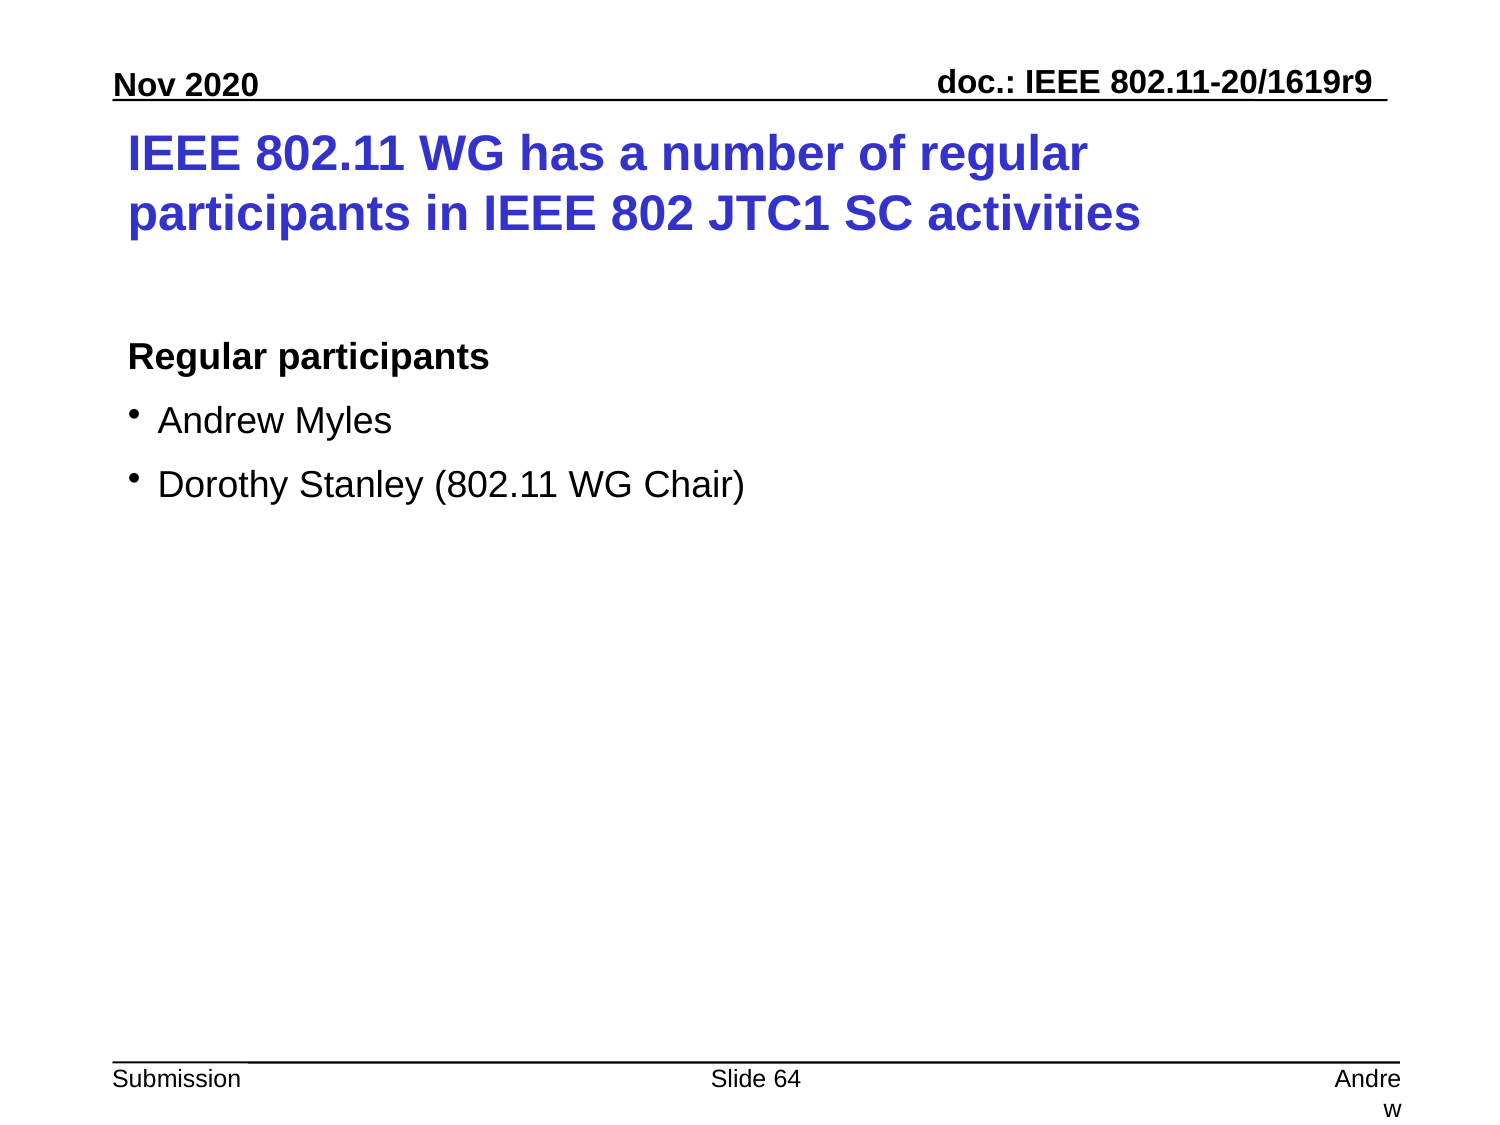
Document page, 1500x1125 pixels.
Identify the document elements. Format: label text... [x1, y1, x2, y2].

slide_number Slide 64 [709, 1061, 803, 1093]
list Regular participants Andrew Myles Dorothy Stanley (802.11 WG Chair) [112, 324, 1388, 1000]
footer Andrew Myles, Cisco [1320, 1061, 1402, 1093]
title IEEE 802.11 WG has a number of regular participants in IEEE 802 JTC1 SC activities [112, 112, 1388, 288]
